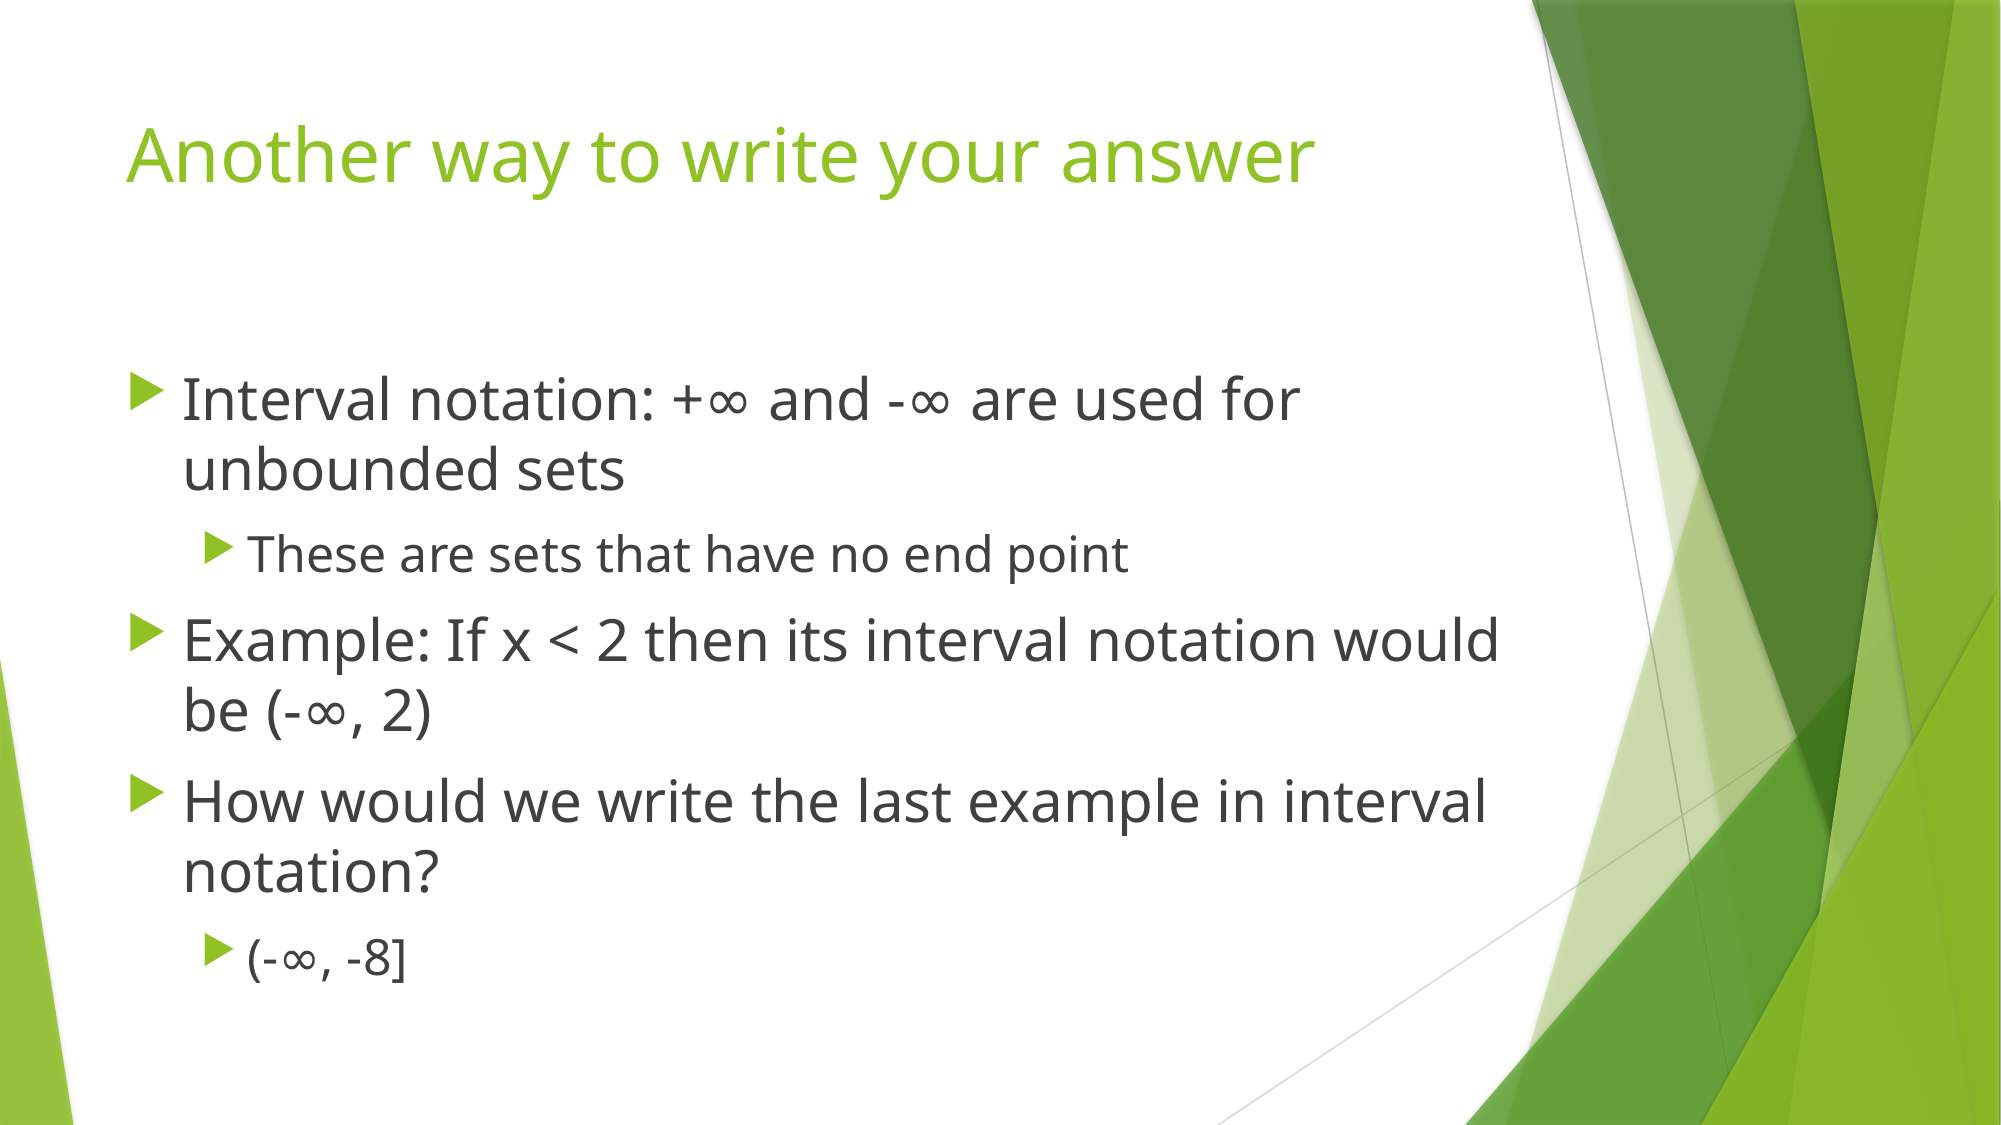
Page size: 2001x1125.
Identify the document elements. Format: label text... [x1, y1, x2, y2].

list Interval notation: +∞ and -∞ are used for unbounded sets These are sets that have no end point Example: If x < 2 then its interval notation would be (-∞, 2) How would we write the last example in interval notation? (-∞, -8] [111, 354, 1522, 992]
title Another way to write your answer [111, 99, 1522, 317]
